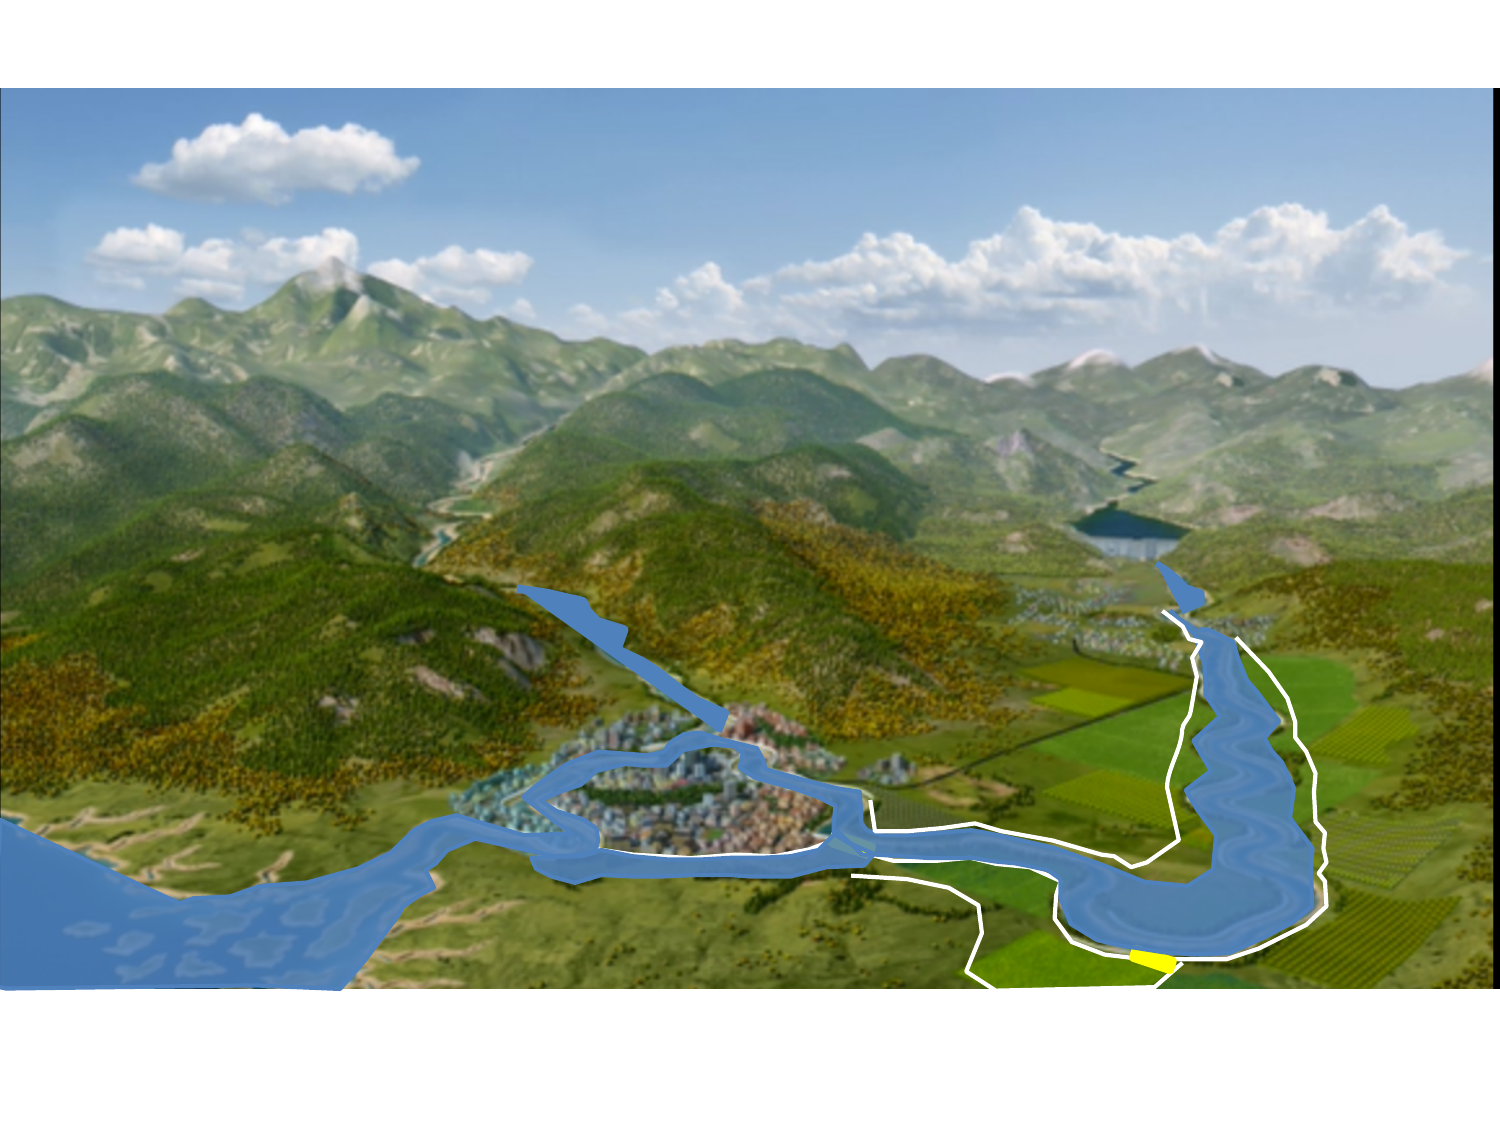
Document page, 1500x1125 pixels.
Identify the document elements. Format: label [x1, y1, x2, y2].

picture [0, 88, 1500, 989]
